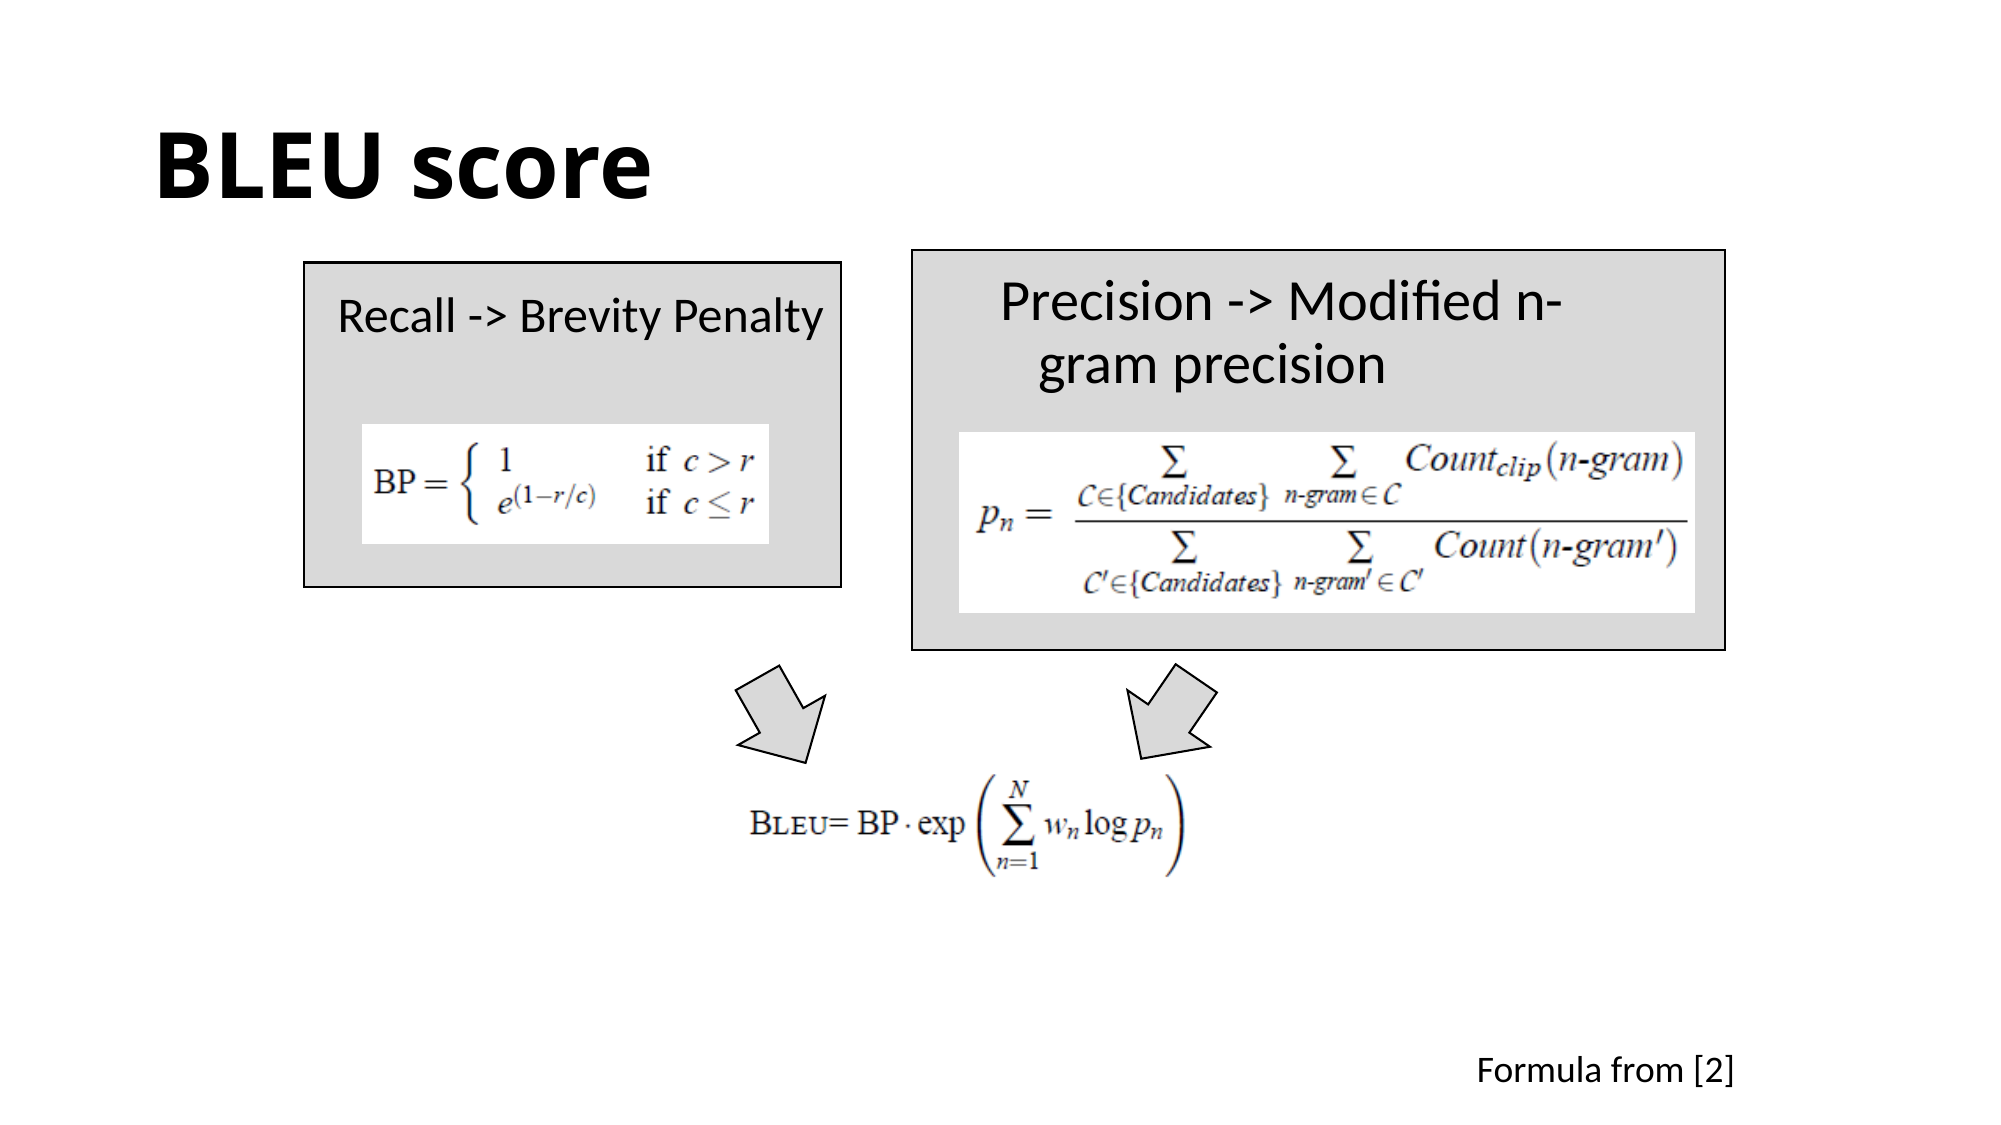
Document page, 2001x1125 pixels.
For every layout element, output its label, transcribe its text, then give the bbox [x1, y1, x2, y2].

text_box [1125, 662, 1219, 760]
text_box Formula from [2] [1125, 1037, 1750, 1098]
picture [737, 762, 1191, 885]
picture [959, 432, 1695, 613]
text_box Recall -> Brevity Penalty [323, 274, 839, 350]
picture [362, 424, 769, 544]
list Precision -> Modified n-gram precision [985, 262, 1599, 432]
list Precision -> Modified n-gram precision [985, 613, 1599, 1005]
text_box [911, 278, 985, 651]
text_box [734, 664, 827, 762]
title BLEU score [137, 59, 1863, 278]
text_box [1599, 278, 1726, 651]
text_box [303, 278, 842, 588]
